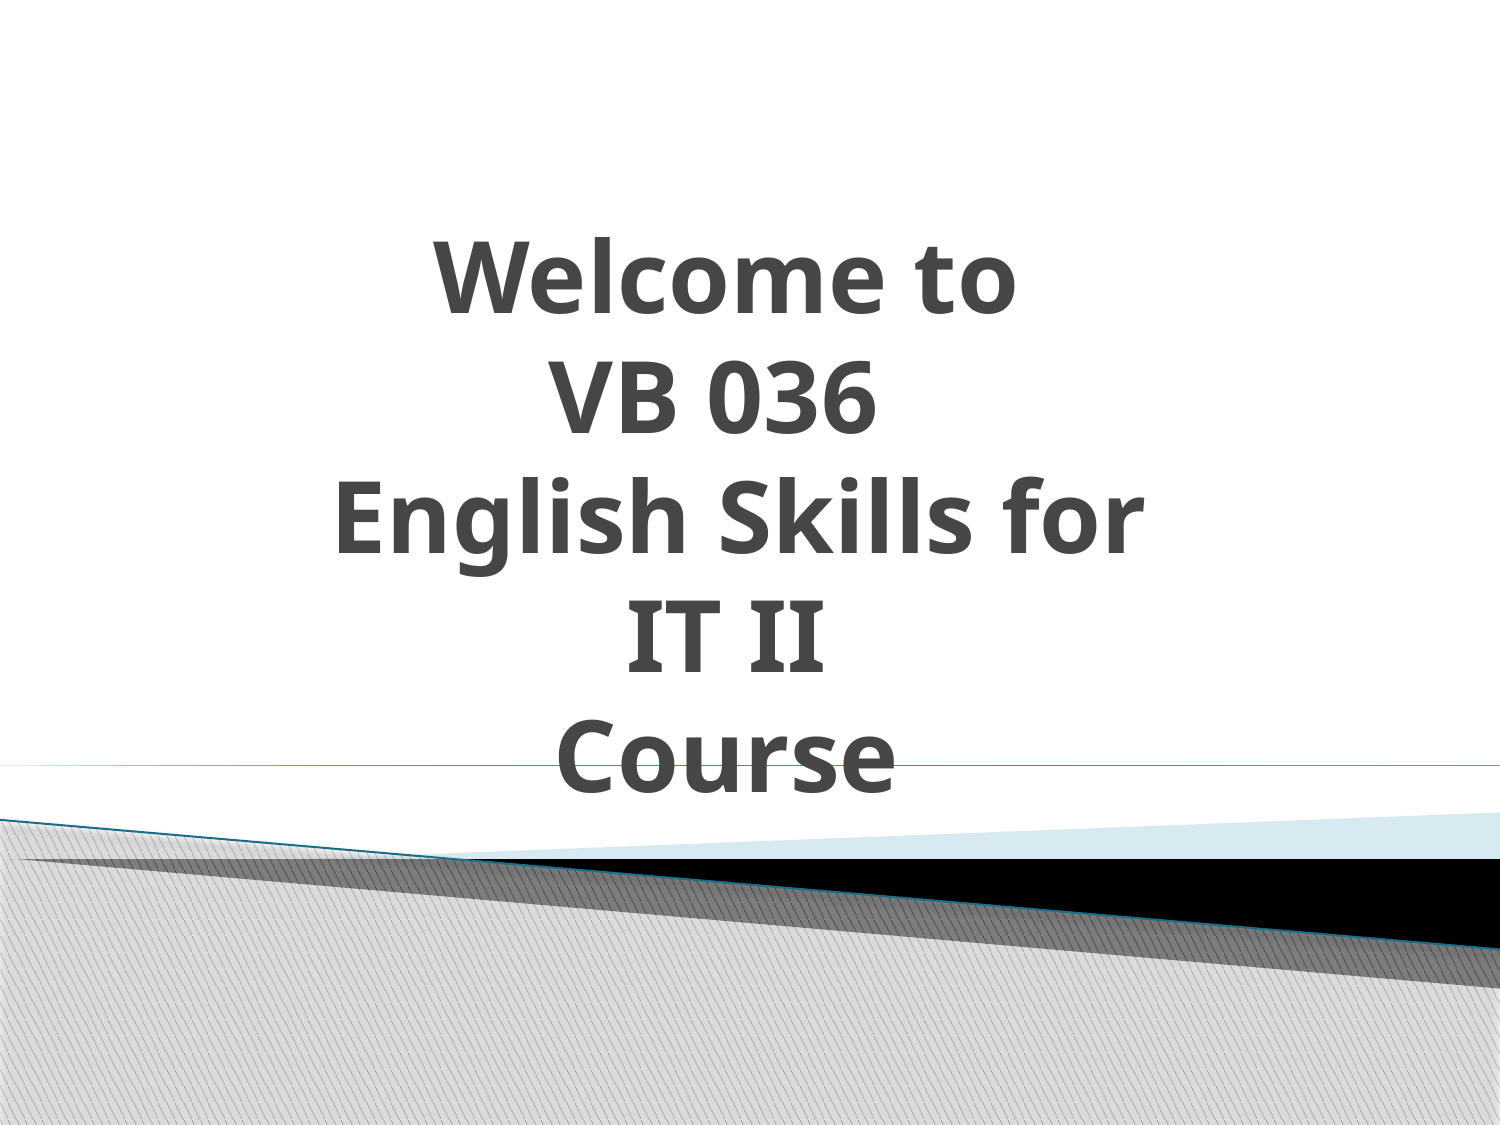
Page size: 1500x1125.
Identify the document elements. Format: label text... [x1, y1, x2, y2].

picture [5, 859, 1500, 989]
title Welcome to VB 036 English Skills for IT II Course [246, 175, 1207, 821]
